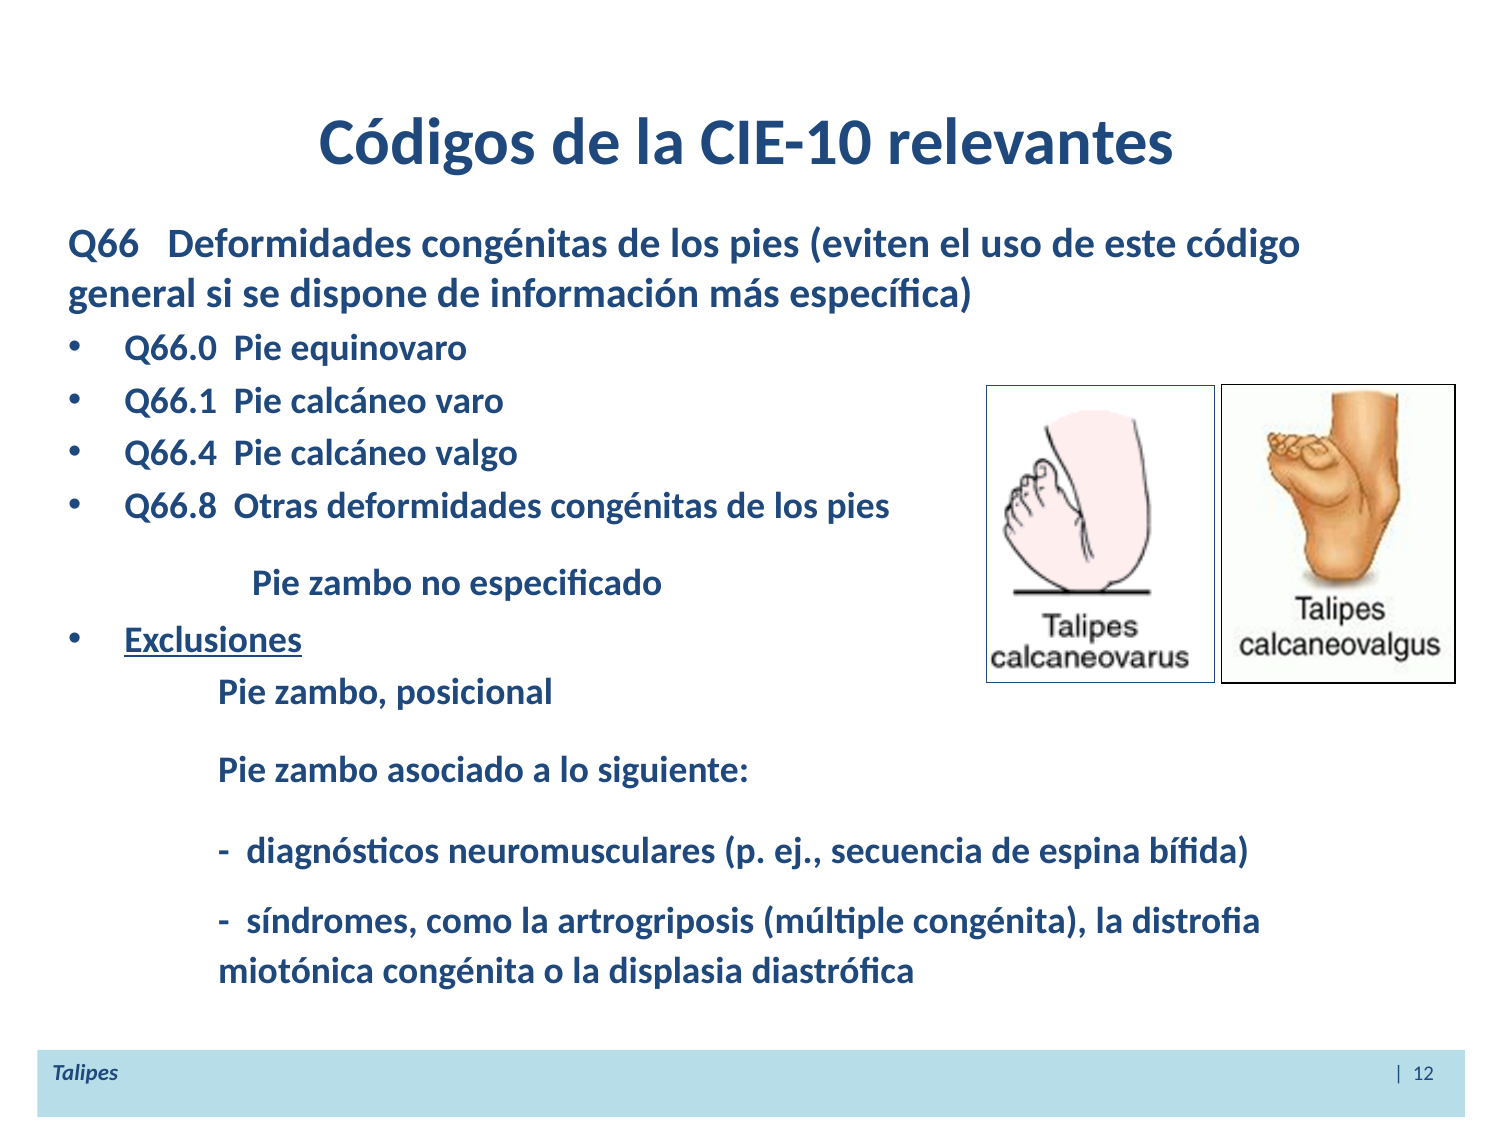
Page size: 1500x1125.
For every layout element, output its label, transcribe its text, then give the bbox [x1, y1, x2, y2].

text_box Talipes | 12 [37, 1049, 1465, 1118]
list Q66 Deformidades congénitas de los pies (eviten el uso de este código general si se dispone de información más específica) Q66.0 Pie equinovaro Q66.1 Pie calcáneo varo Q66.4 Pie calcáneo valgo Q66.8 Otras deformidades congénitas de los pies Pie zambo no especificado Exclusiones Pie zambo, posicional Pie zambo asociado a lo siguiente: - diagnósticos neuromusculares (p. ej., secuencia de espina bífida) - síndromes, como la artrogriposis (múltiple congénita), la distrofia miotónica congénita o la displasia diastrófica [53, 208, 1404, 1012]
title Códigos de la CIE-10 relevantes [76, 32, 1418, 244]
picture [985, 385, 1215, 683]
picture [1222, 385, 1455, 683]
